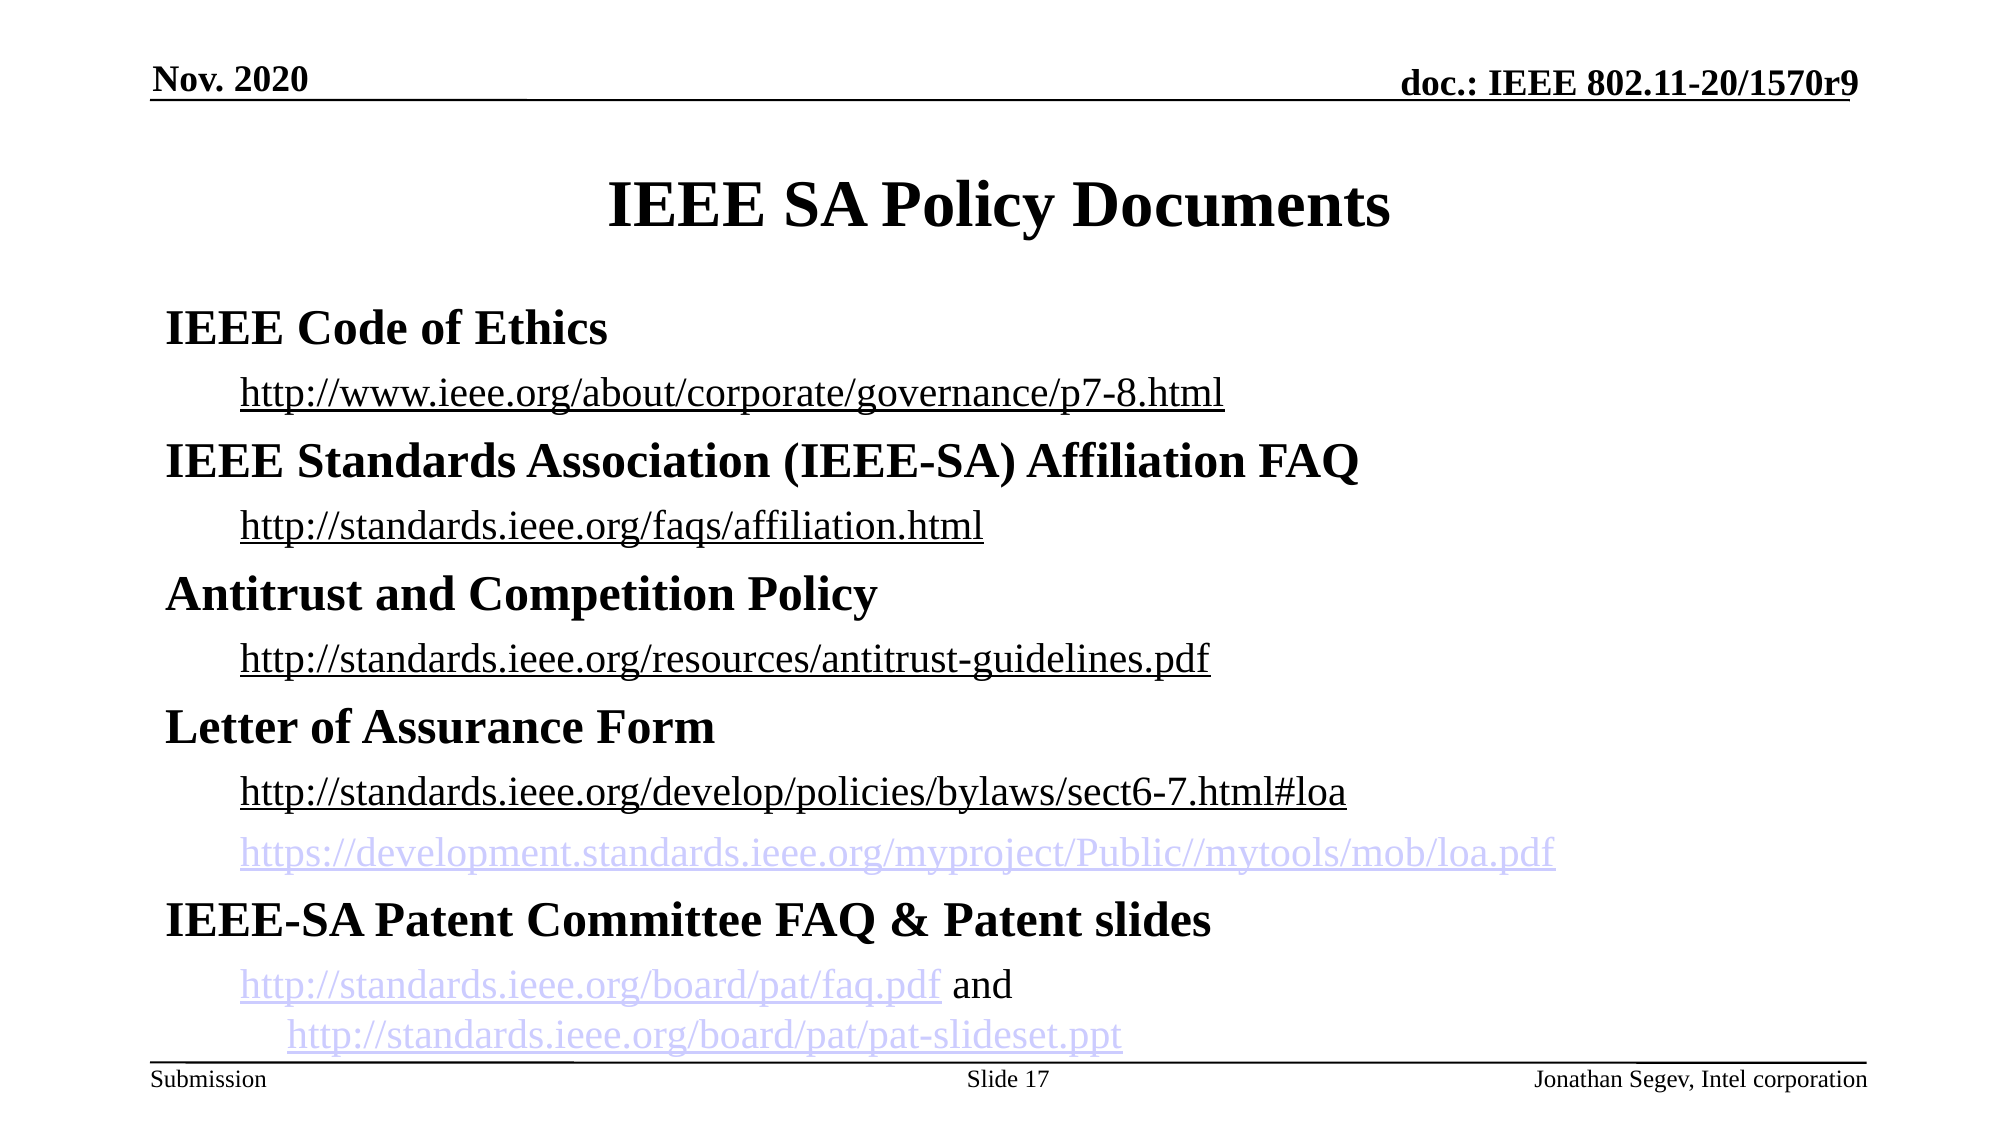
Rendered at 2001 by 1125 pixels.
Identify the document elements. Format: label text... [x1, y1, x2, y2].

list IEEE Code of Ethics http://www.ieee.org/about/corporate/governance/p7-8.html IEEE Standards Association (IEEE-SA) Affiliation FAQ http://standards.ieee.org/faqs/affiliation.html Antitrust and Competition Policy http://standards.ieee.org/resources/antitrust-guidelines.pdf Letter of Assurance Form http://standards.ieee.org/develop/policies/bylaws/sect6-7.html#loa https://development.standards.ieee.org/myproject/Public//mytools/mob/loa.pdf IEEE-SA Patent Committee FAQ & Patent slides http://standards.ieee.org/board/pat/faq.pdf and http://standards.ieee.org/board/pat/pat-slideset.ppt [149, 286, 1850, 1000]
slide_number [152, 54, 563, 100]
slide_number Slide 17 [950, 1061, 1067, 1123]
title IEEE SA Policy Documents [149, 112, 1850, 286]
footer Jonathan Segev, Intel corporation [1171, 1061, 1869, 1093]
